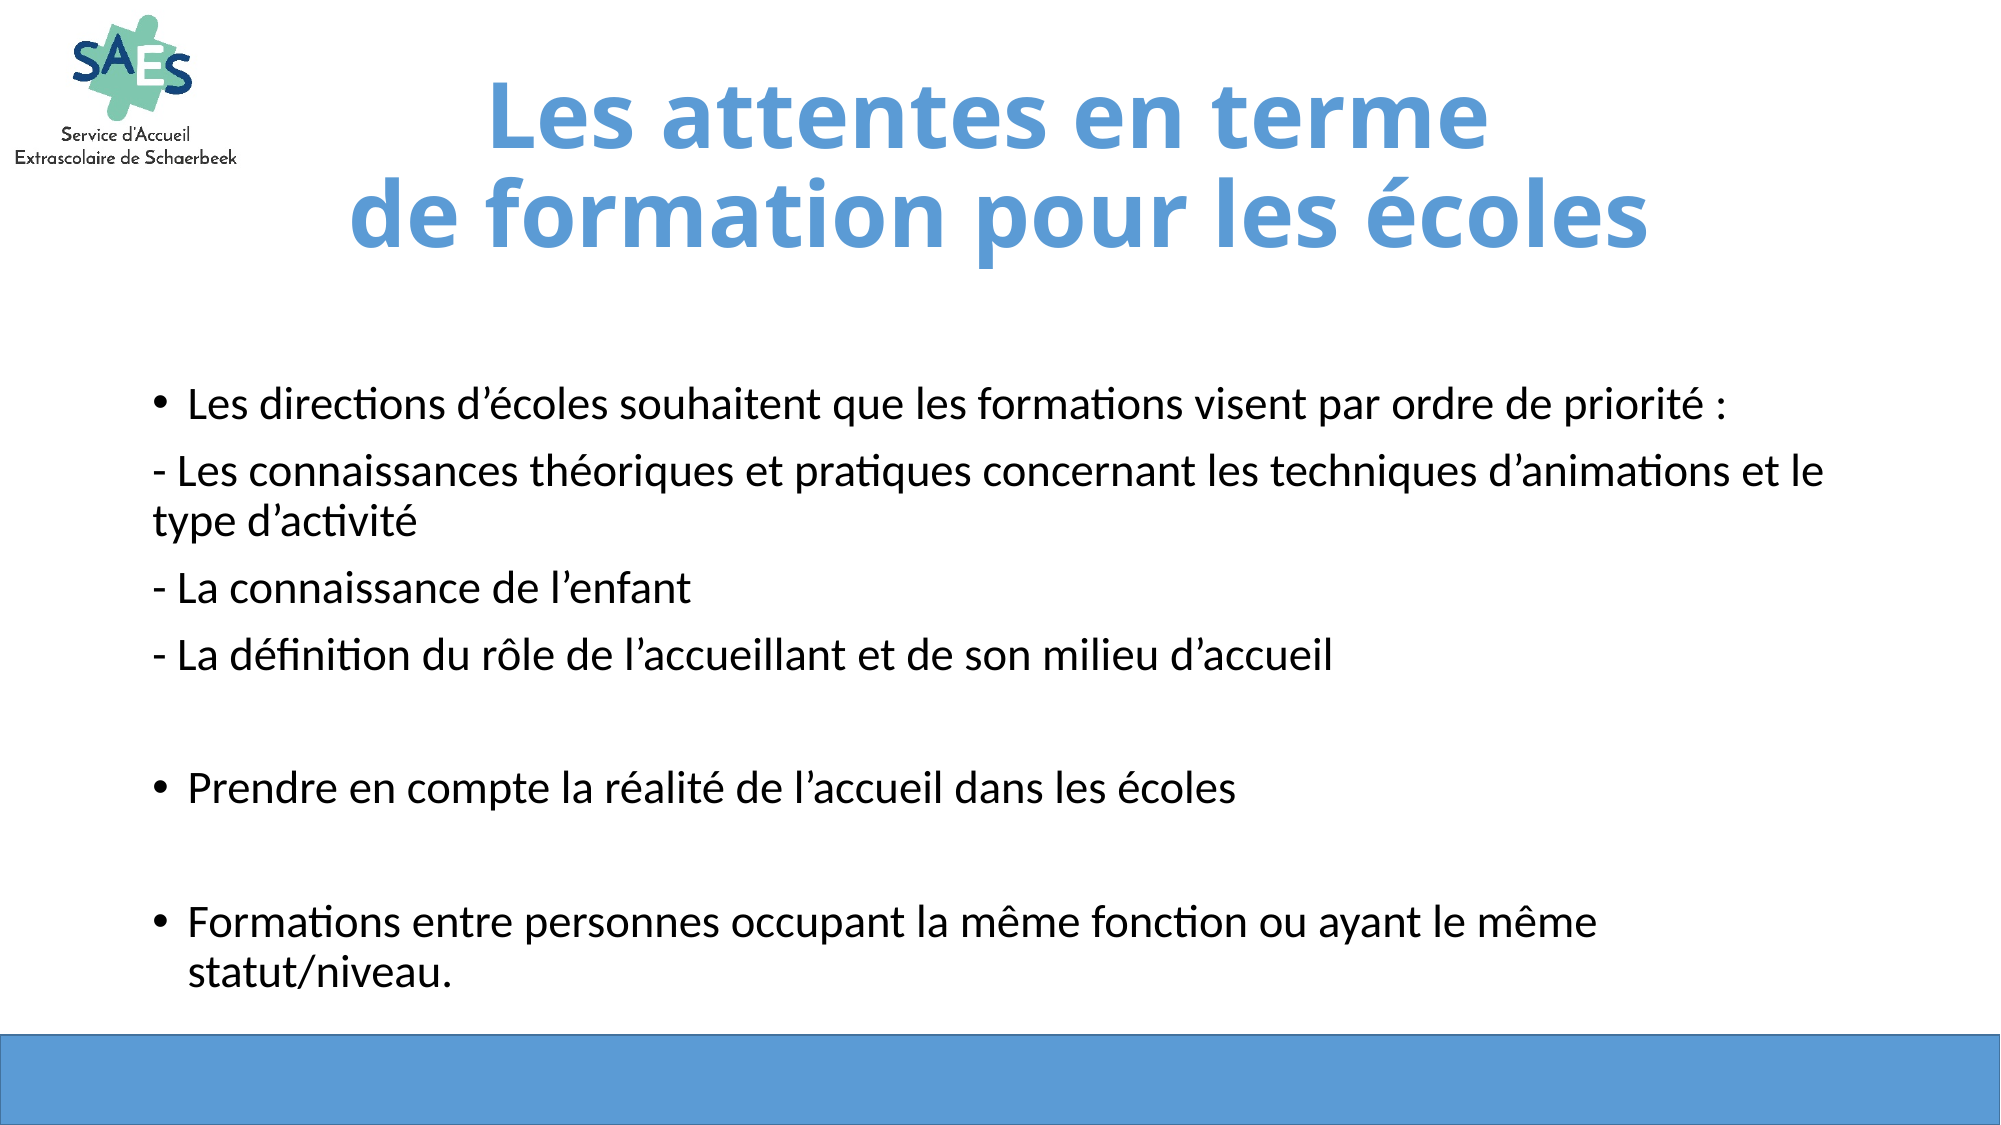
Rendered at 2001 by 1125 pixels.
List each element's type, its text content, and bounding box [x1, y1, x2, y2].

picture [0, 0, 252, 179]
title Les attentes en terme de formation pour les écoles [137, 59, 1863, 278]
list Les directions d’écoles souhaitent que les formations visent par ordre de priorité : - Les connaissances théoriques et pratiques concernant les techniques d’animations et le type d’activité - La connaissance de l’enfant - La définition du rôle de l’accueillant et de son milieu d’accueil Prendre en compte la réalité de l’accueil dans les écoles Formations entre personnes occupant la même fonction ou ayant le même statut/niveau. [137, 299, 1863, 1014]
text_box [0, 1034, 2000, 1125]
